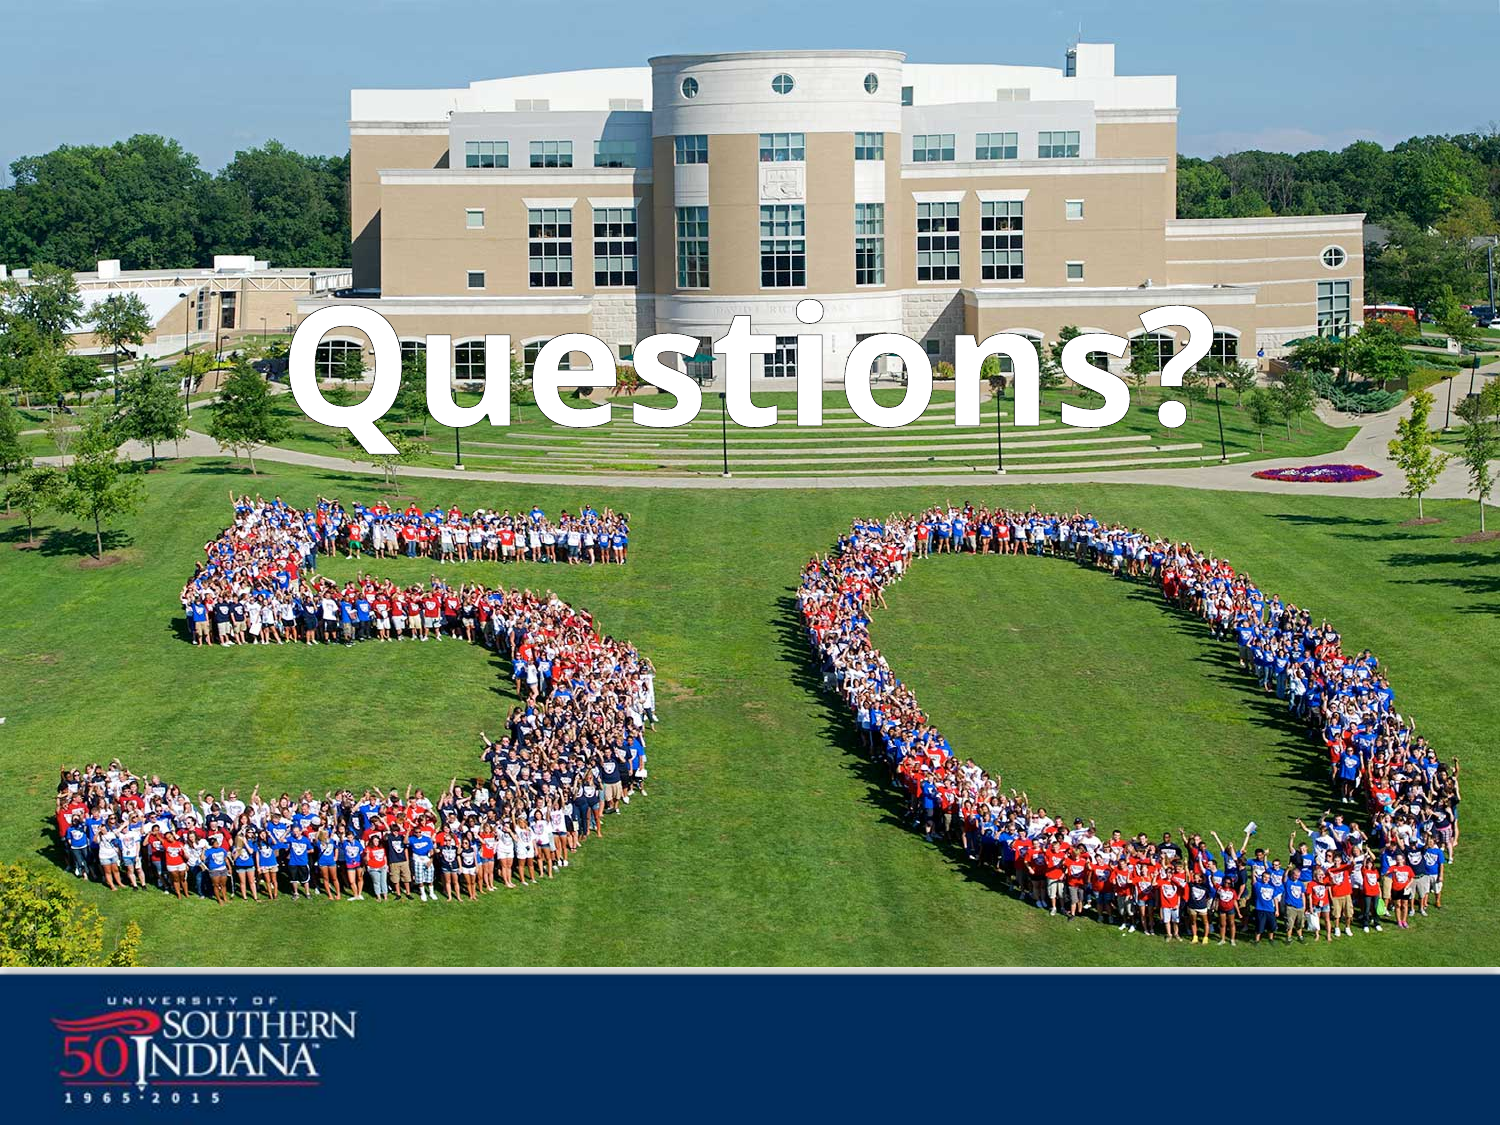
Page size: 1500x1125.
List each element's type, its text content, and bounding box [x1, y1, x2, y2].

picture [0, 0, 1500, 1125]
text_box Questions? [49, 251, 1449, 467]
